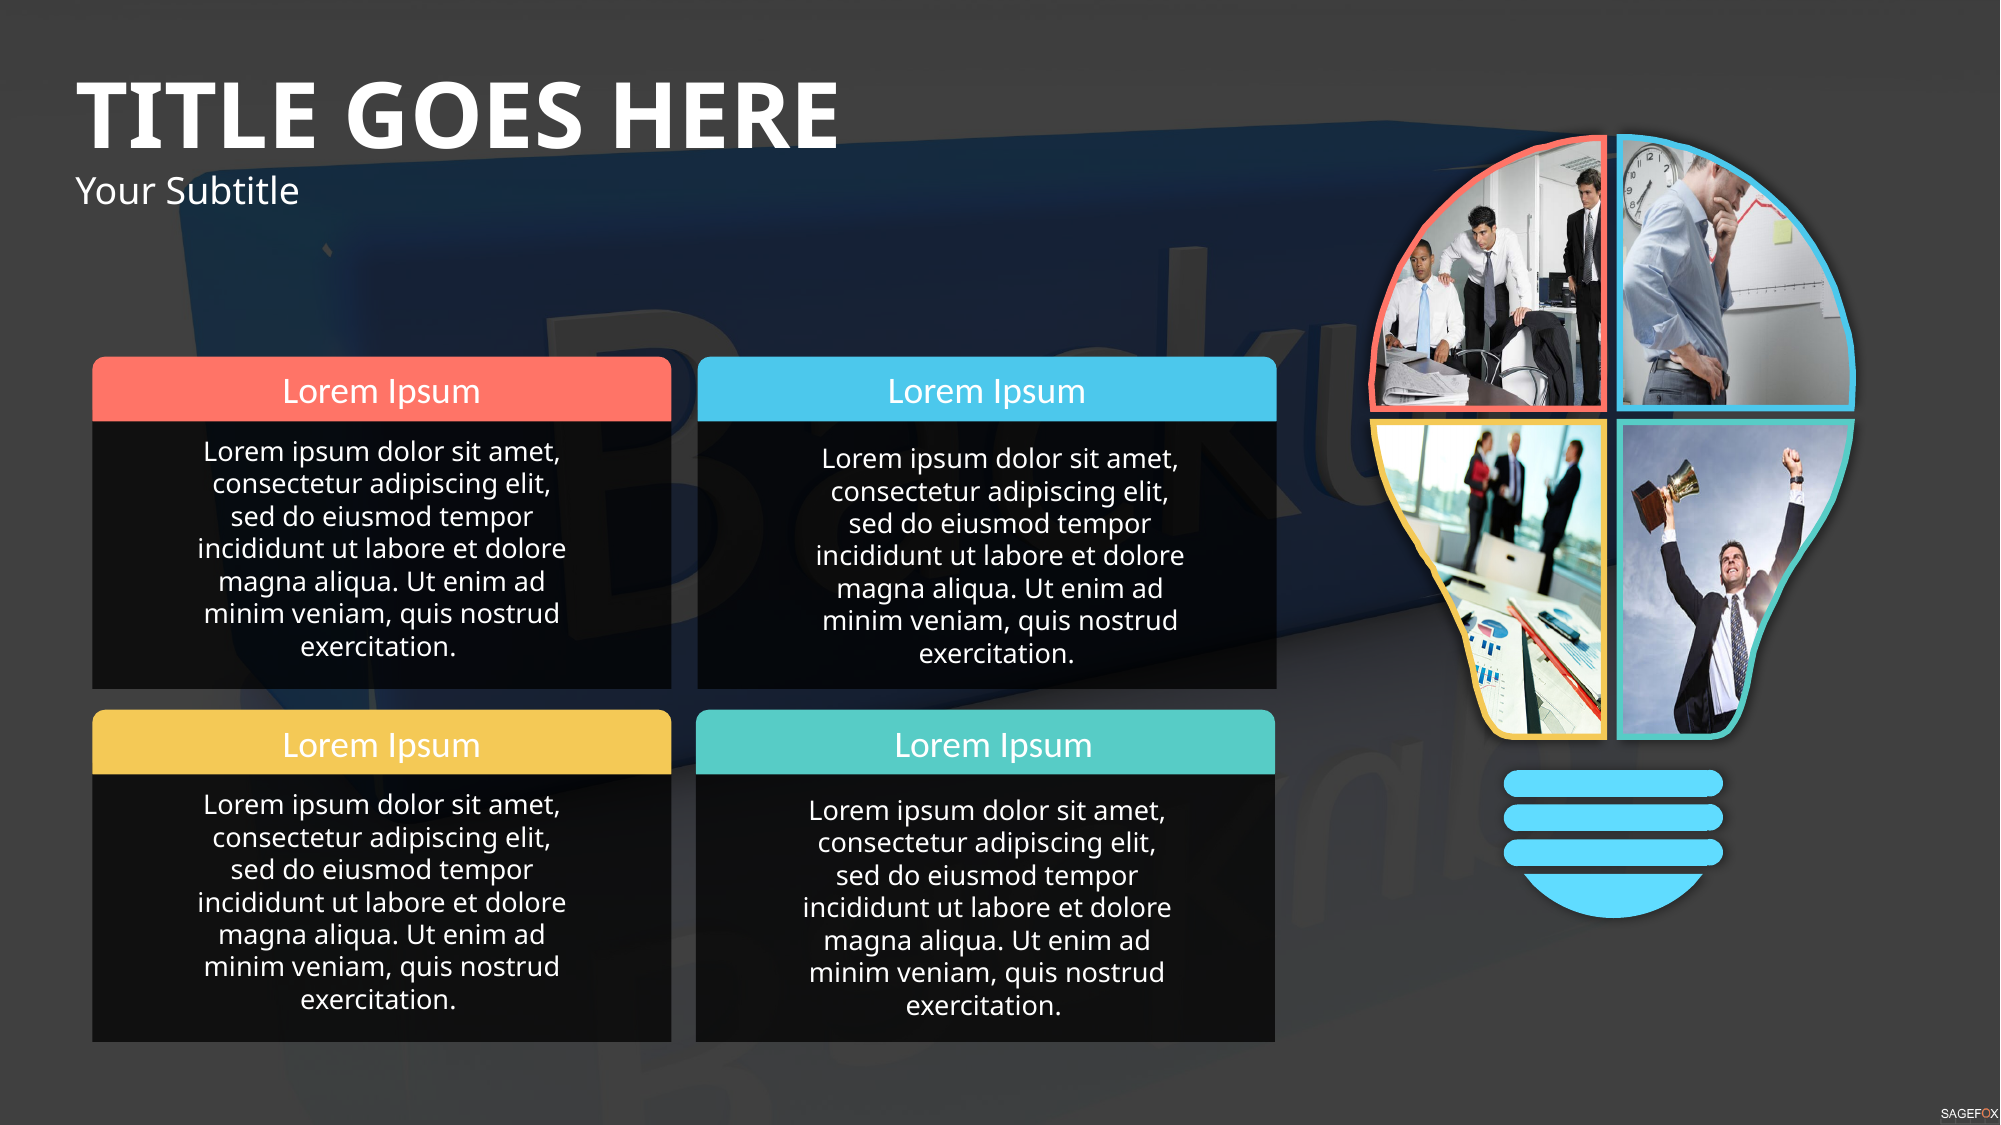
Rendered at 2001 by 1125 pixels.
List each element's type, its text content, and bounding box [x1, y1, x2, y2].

text_box [1502, 837, 1725, 868]
text_box [1502, 768, 1725, 799]
text_box Lorem Ipsum [694, 708, 1277, 776]
picture [0, 0, 2001, 1125]
text_box [1521, 872, 1706, 920]
text_box [1618, 136, 1854, 410]
text_box Lorem Ipsum [696, 355, 1278, 423]
text_box [1372, 421, 1606, 738]
text_box [1370, 136, 1606, 410]
text_box Lorem Ipsum [91, 708, 673, 776]
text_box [92, 409, 672, 689]
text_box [695, 762, 1275, 1043]
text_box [697, 409, 1277, 689]
text_box Lorem Ipsum [91, 355, 673, 423]
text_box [92, 762, 672, 1043]
text_box [1502, 802, 1725, 833]
text_box TITLE GOES HERE Your Subtitle [60, 49, 1036, 220]
text_box [1618, 421, 1853, 738]
